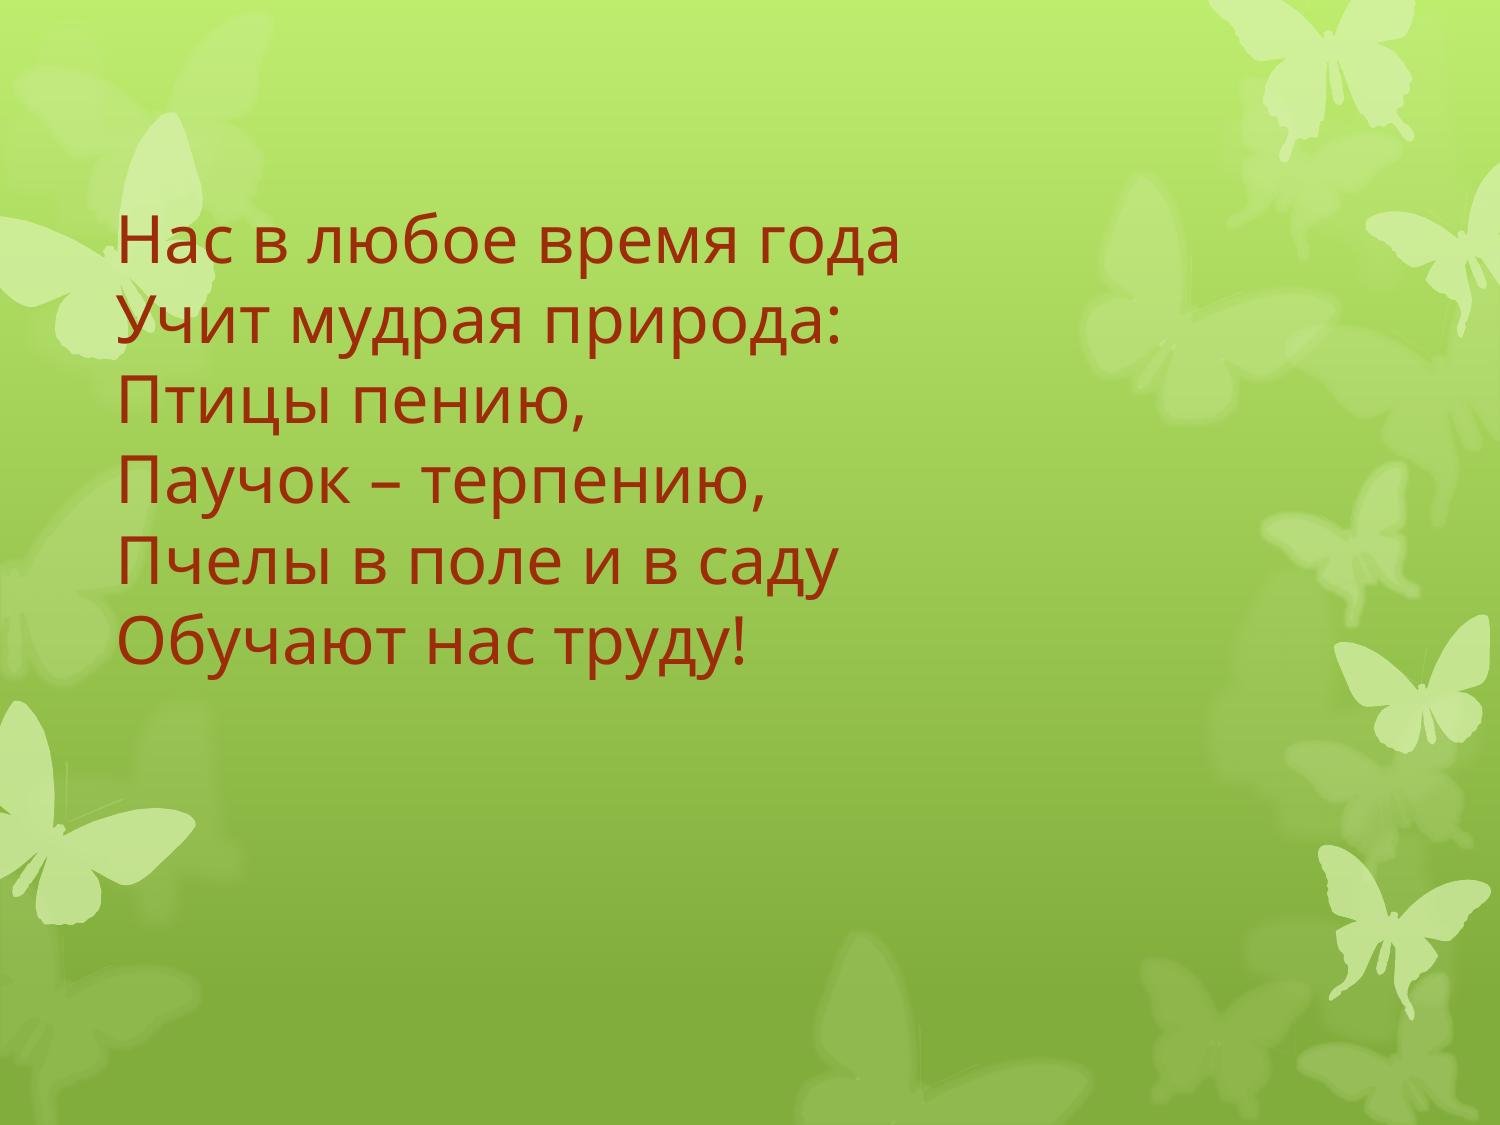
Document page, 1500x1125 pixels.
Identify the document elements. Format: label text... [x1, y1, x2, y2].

title Нас в любое время года Учит мудрая природа: Птицы пению, Паучок – терпению, Пчелы в поле и в саду Обучают нас труду! [100, 4, 1437, 950]
